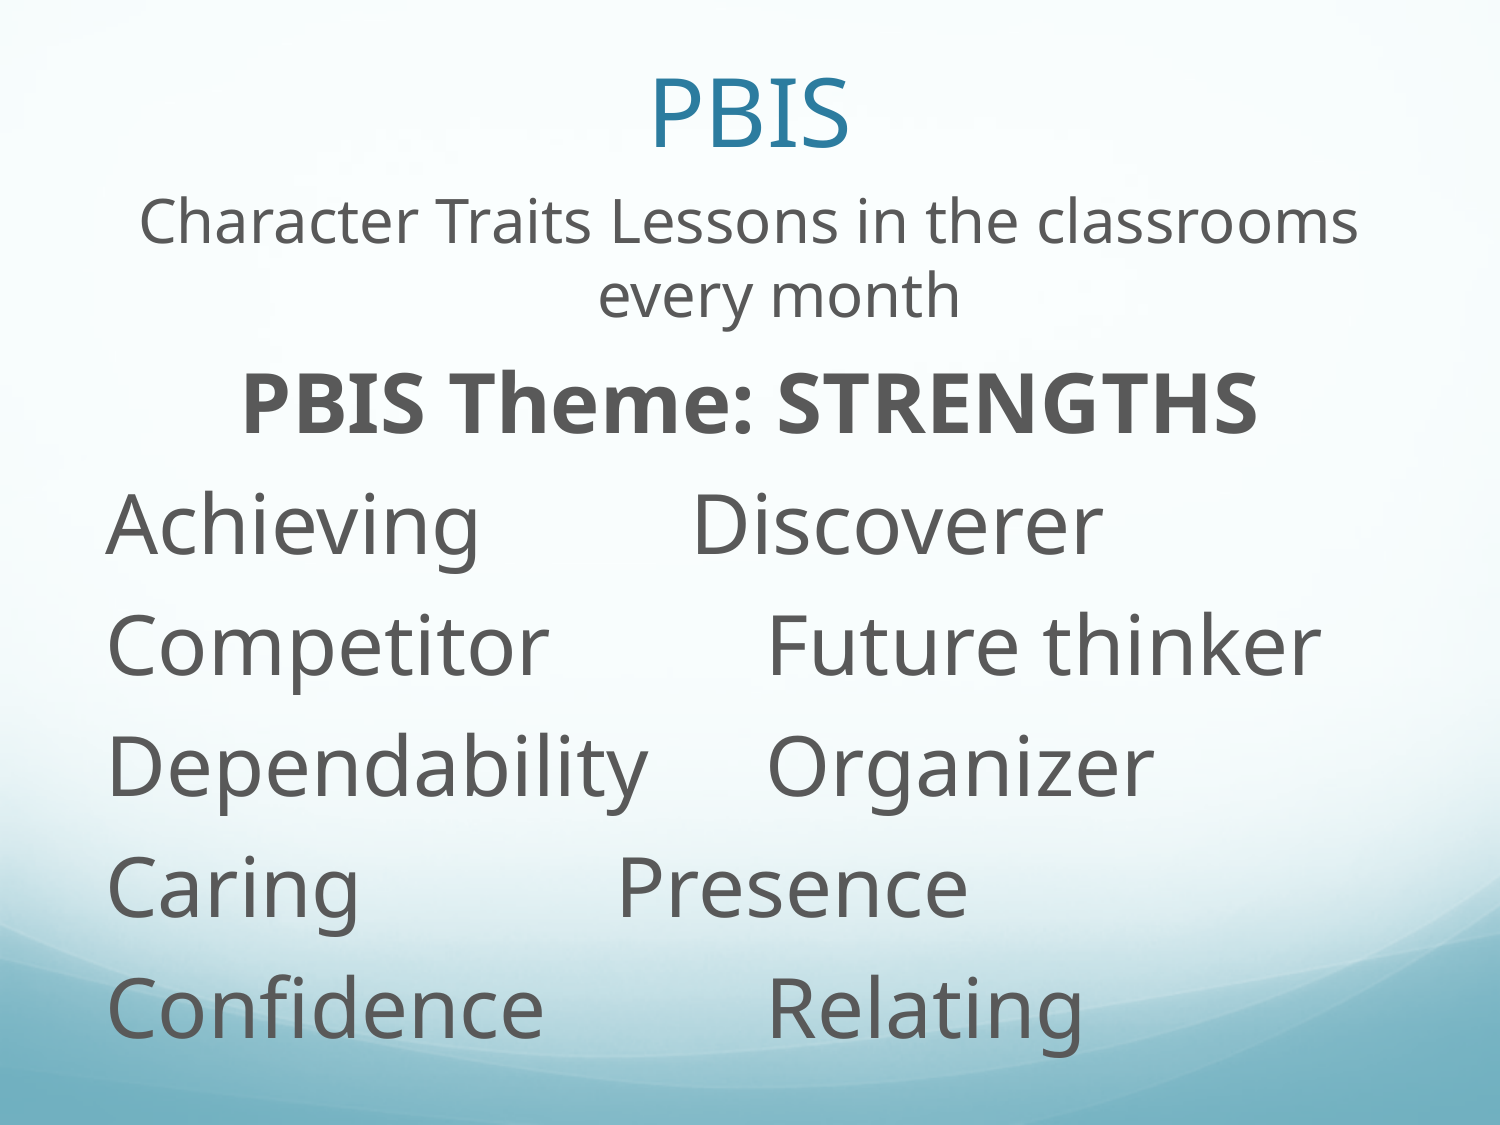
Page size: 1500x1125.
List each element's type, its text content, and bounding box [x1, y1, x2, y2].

list Character Traits Lessons in the classrooms every month PBIS Theme: STRENGTHS Achieving Discoverer Competitor Future thinker Dependability Organizer Caring Presence Confidence Relating [90, 174, 1410, 1083]
title PBIS [90, 17, 1410, 174]
